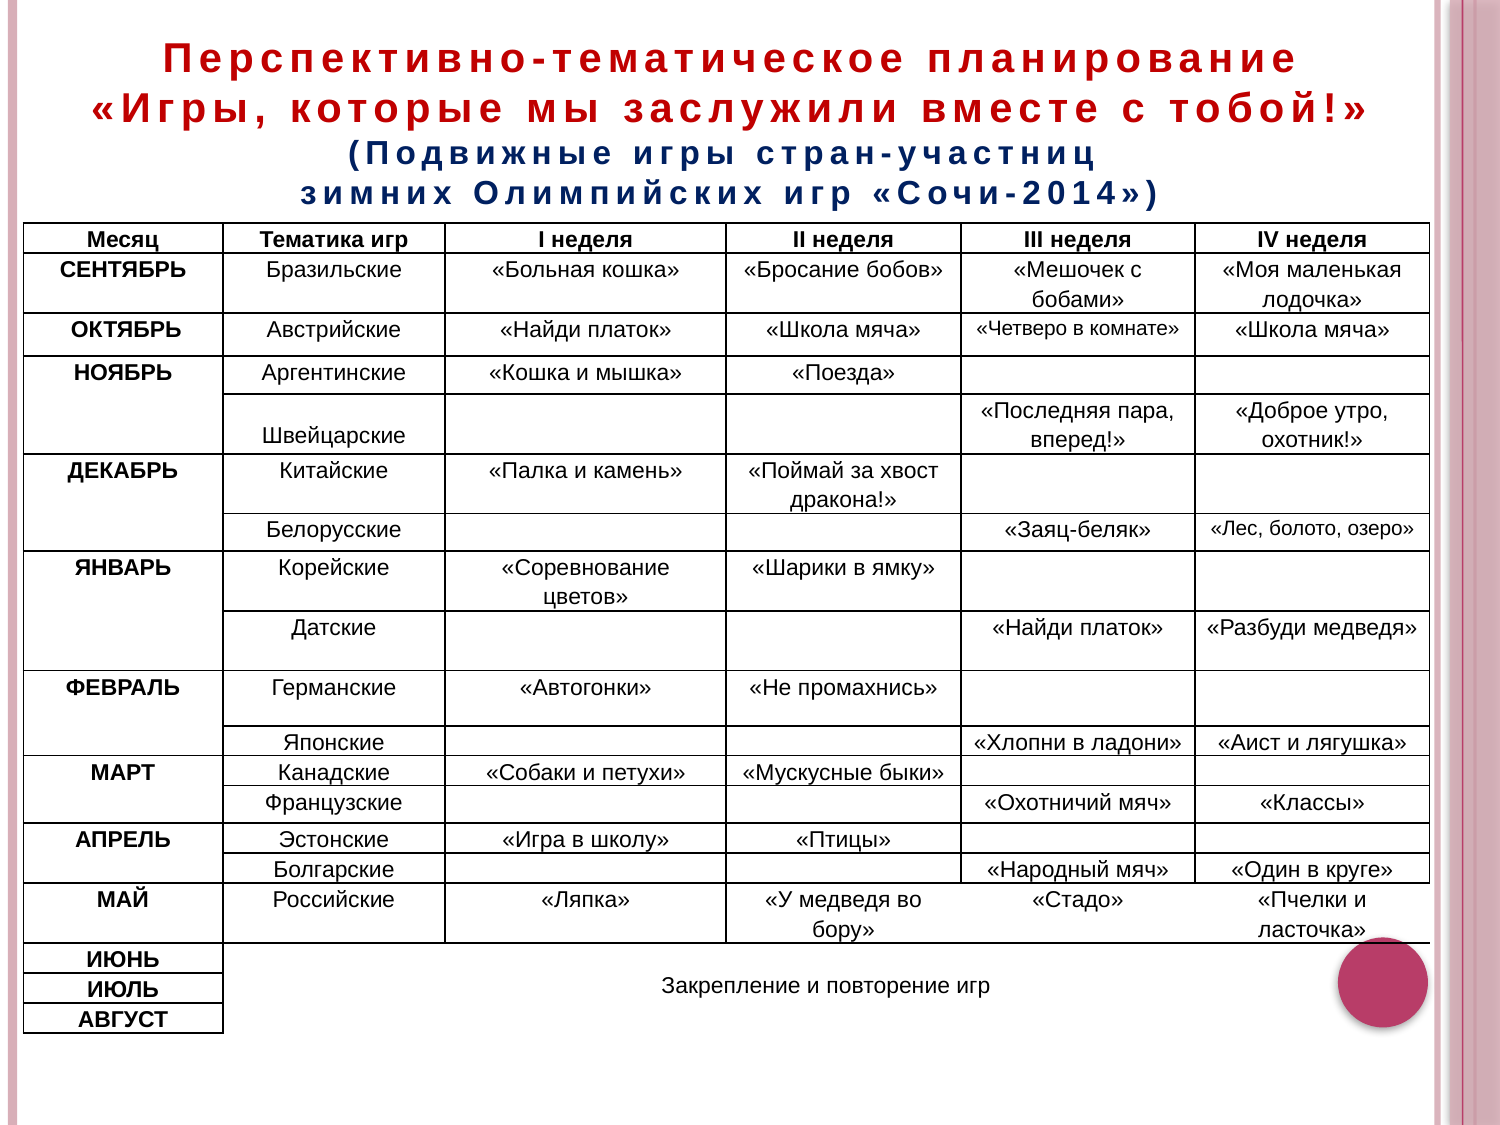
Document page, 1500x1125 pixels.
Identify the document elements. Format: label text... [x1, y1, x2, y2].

table_cell МАРТ [24, 756, 222, 822]
table_cell «Птицы» [727, 824, 960, 852]
table_cell ОКТЯБРЬ [24, 314, 222, 355]
table_cell «Доброе утро, охотник!» [1196, 395, 1429, 453]
table_cell «Кошка и мышка» [446, 357, 725, 393]
table_cell Болгарские [224, 854, 444, 882]
table_cell «Мускусные быки» [727, 756, 960, 785]
table_cell «Аист и лягушка» [1196, 727, 1429, 755]
table_cell [962, 824, 1194, 852]
table_cell Германские [224, 671, 444, 725]
table_cell «Школа мяча» [727, 314, 960, 355]
table_cell Закрепление и повторение игр [224, 944, 1430, 1033]
table_cell [1196, 756, 1429, 785]
table_cell «Заяц-беляк» [962, 514, 1194, 550]
table_cell [446, 727, 725, 755]
table_cell «Хлопни в ладони» [962, 727, 1194, 755]
table_cell «Найди платок» [446, 314, 725, 355]
table_cell Французские [224, 786, 444, 822]
table_cell ИЮНЬ [24, 944, 222, 972]
table_cell «Игра в школу» [446, 824, 725, 852]
table_cell [727, 395, 960, 453]
table_cell «Собаки и петухи» [446, 756, 725, 785]
table_cell Аргентинские [224, 357, 444, 393]
table_cell Японские [224, 727, 444, 755]
table_header Месяц [24, 224, 222, 252]
table_cell «Последняя пара, вперед!» [962, 395, 1194, 453]
table_header I неделя [446, 224, 725, 252]
table_cell «Четверо в комнате» [962, 314, 1194, 355]
table_cell «Шарики в ямку» [727, 552, 960, 610]
table_cell Датские [224, 612, 444, 670]
table_cell [727, 786, 960, 822]
table_cell «Ляпка» [446, 884, 725, 942]
table_cell МАЙ [24, 884, 222, 942]
table_cell [1196, 824, 1429, 852]
table_cell «Не промахнись» [727, 671, 960, 725]
table_cell АПРЕЛЬ [24, 824, 222, 882]
table_cell ДЕКАБРЬ [24, 455, 222, 550]
table_cell «Больная кошка» [446, 254, 725, 312]
table_header Тематика игр [224, 224, 444, 252]
table_cell Эстонские [224, 824, 444, 852]
table_cell «Соревнование цветов» [446, 552, 725, 610]
table_cell «Охотничий мяч» [962, 786, 1194, 822]
table_cell «Народный мяч» [962, 854, 1194, 882]
table_cell [727, 854, 960, 882]
table_cell «Моя маленькая лодочка» [1196, 254, 1429, 312]
table_cell НОЯБРЬ [24, 357, 222, 453]
table_cell «Поймай за хвост дракона!» [727, 455, 960, 513]
table_cell ИЮЛЬ [24, 974, 222, 1002]
table_cell Канадские [224, 756, 444, 785]
table_cell [446, 612, 725, 670]
table_cell Китайские [224, 455, 444, 513]
table_cell Бразильские [224, 254, 444, 312]
table_cell Белорусские [224, 514, 444, 550]
table_cell [962, 455, 1194, 513]
table_cell «Классы» [1196, 786, 1429, 822]
table_cell [446, 786, 725, 822]
table_cell «Бросание бобов» [727, 254, 960, 312]
table_cell [446, 395, 725, 453]
table_cell [446, 854, 725, 882]
table_cell [727, 727, 960, 755]
table_header IV неделя [1196, 224, 1429, 252]
table_cell Швейцарские [224, 395, 444, 453]
table_cell «Лес, болото, озеро» [1196, 514, 1429, 550]
table_cell «Найди платок» [962, 612, 1194, 670]
table_cell [727, 612, 960, 670]
table_cell Австрийские [224, 314, 444, 355]
table_cell [446, 514, 725, 550]
table_cell АВГУСТ [24, 1004, 222, 1032]
table_cell [962, 756, 1194, 785]
table_cell ЯНВАРЬ [24, 552, 222, 670]
table_cell [962, 671, 1194, 725]
table_header II неделя [727, 224, 960, 252]
table_cell «Мешочек с бобами» [962, 254, 1194, 312]
table_cell Российские [224, 884, 444, 942]
table_cell [1196, 455, 1429, 513]
table_cell «Разбуди медведя» [1196, 612, 1429, 670]
table_cell [962, 552, 1194, 610]
table_cell «Пчелки и ласточка» [1195, 884, 1430, 942]
table_cell [1196, 357, 1429, 393]
table_cell «Палка и камень» [446, 455, 725, 513]
table_cell ФЕВРАЛЬ [24, 671, 222, 755]
table_cell [962, 357, 1194, 393]
table_cell «Школа мяча» [1196, 314, 1429, 355]
table_cell «Стадо» [961, 884, 1195, 942]
table_cell СЕНТЯБРЬ [24, 254, 222, 312]
table_header III неделя [962, 224, 1194, 252]
table_cell «Один в круге» [1196, 854, 1429, 882]
table_cell «Автогонки» [446, 671, 725, 725]
table_cell «У медведя во бору» [727, 884, 961, 942]
table_cell [1196, 671, 1429, 725]
table_cell «Поезда» [727, 357, 960, 393]
title Перспективно-тематическое планирование «Игры, которые мы заслужили вместе с тобой!» (Подвижные игры стран-участниц зимних Олимпийских игр «Сочи-2014») [58, 23, 1407, 164]
table_cell [1196, 552, 1429, 610]
table_cell [727, 514, 960, 550]
table_cell Корейские [224, 552, 444, 610]
